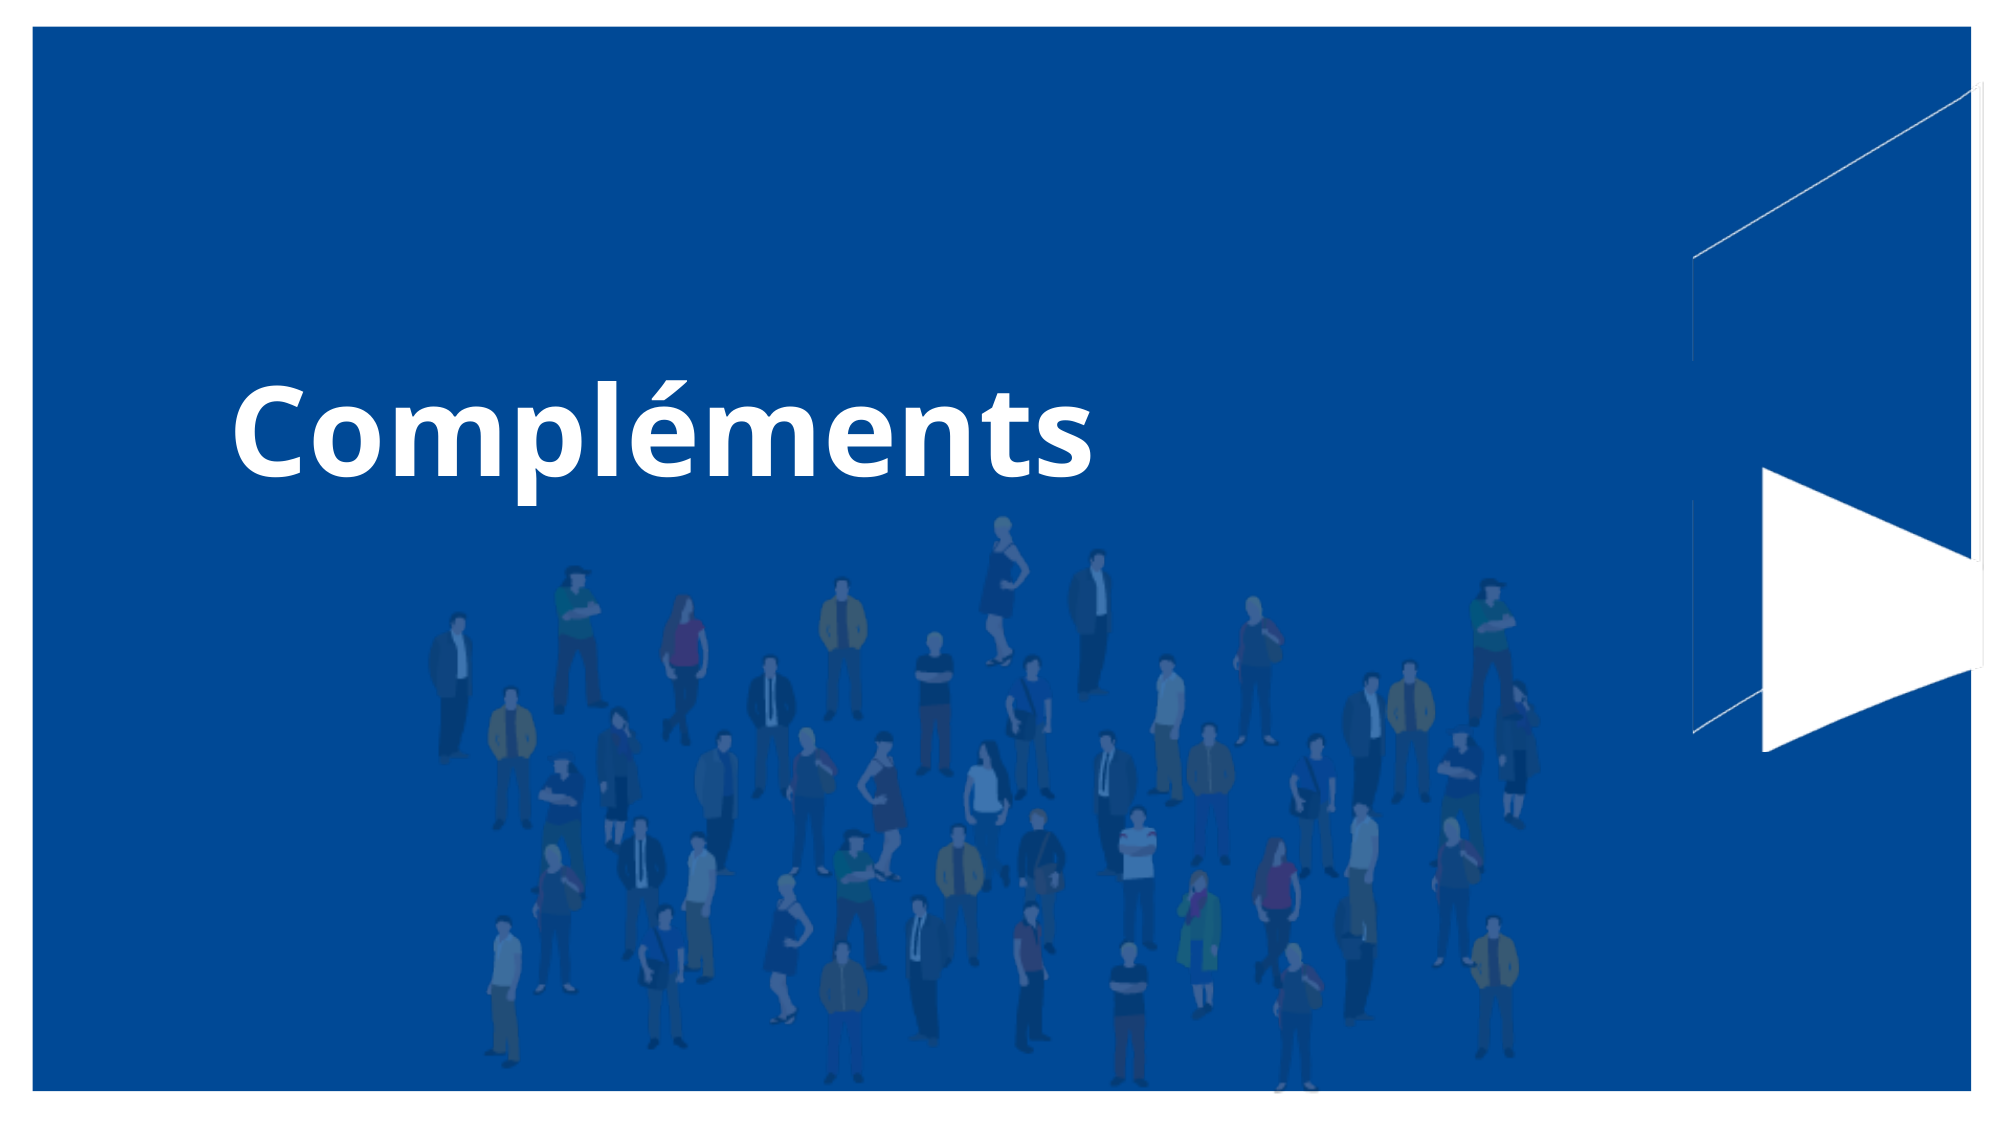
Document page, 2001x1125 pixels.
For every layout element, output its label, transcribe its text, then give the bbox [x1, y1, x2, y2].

title Compléments [214, 321, 1737, 511]
